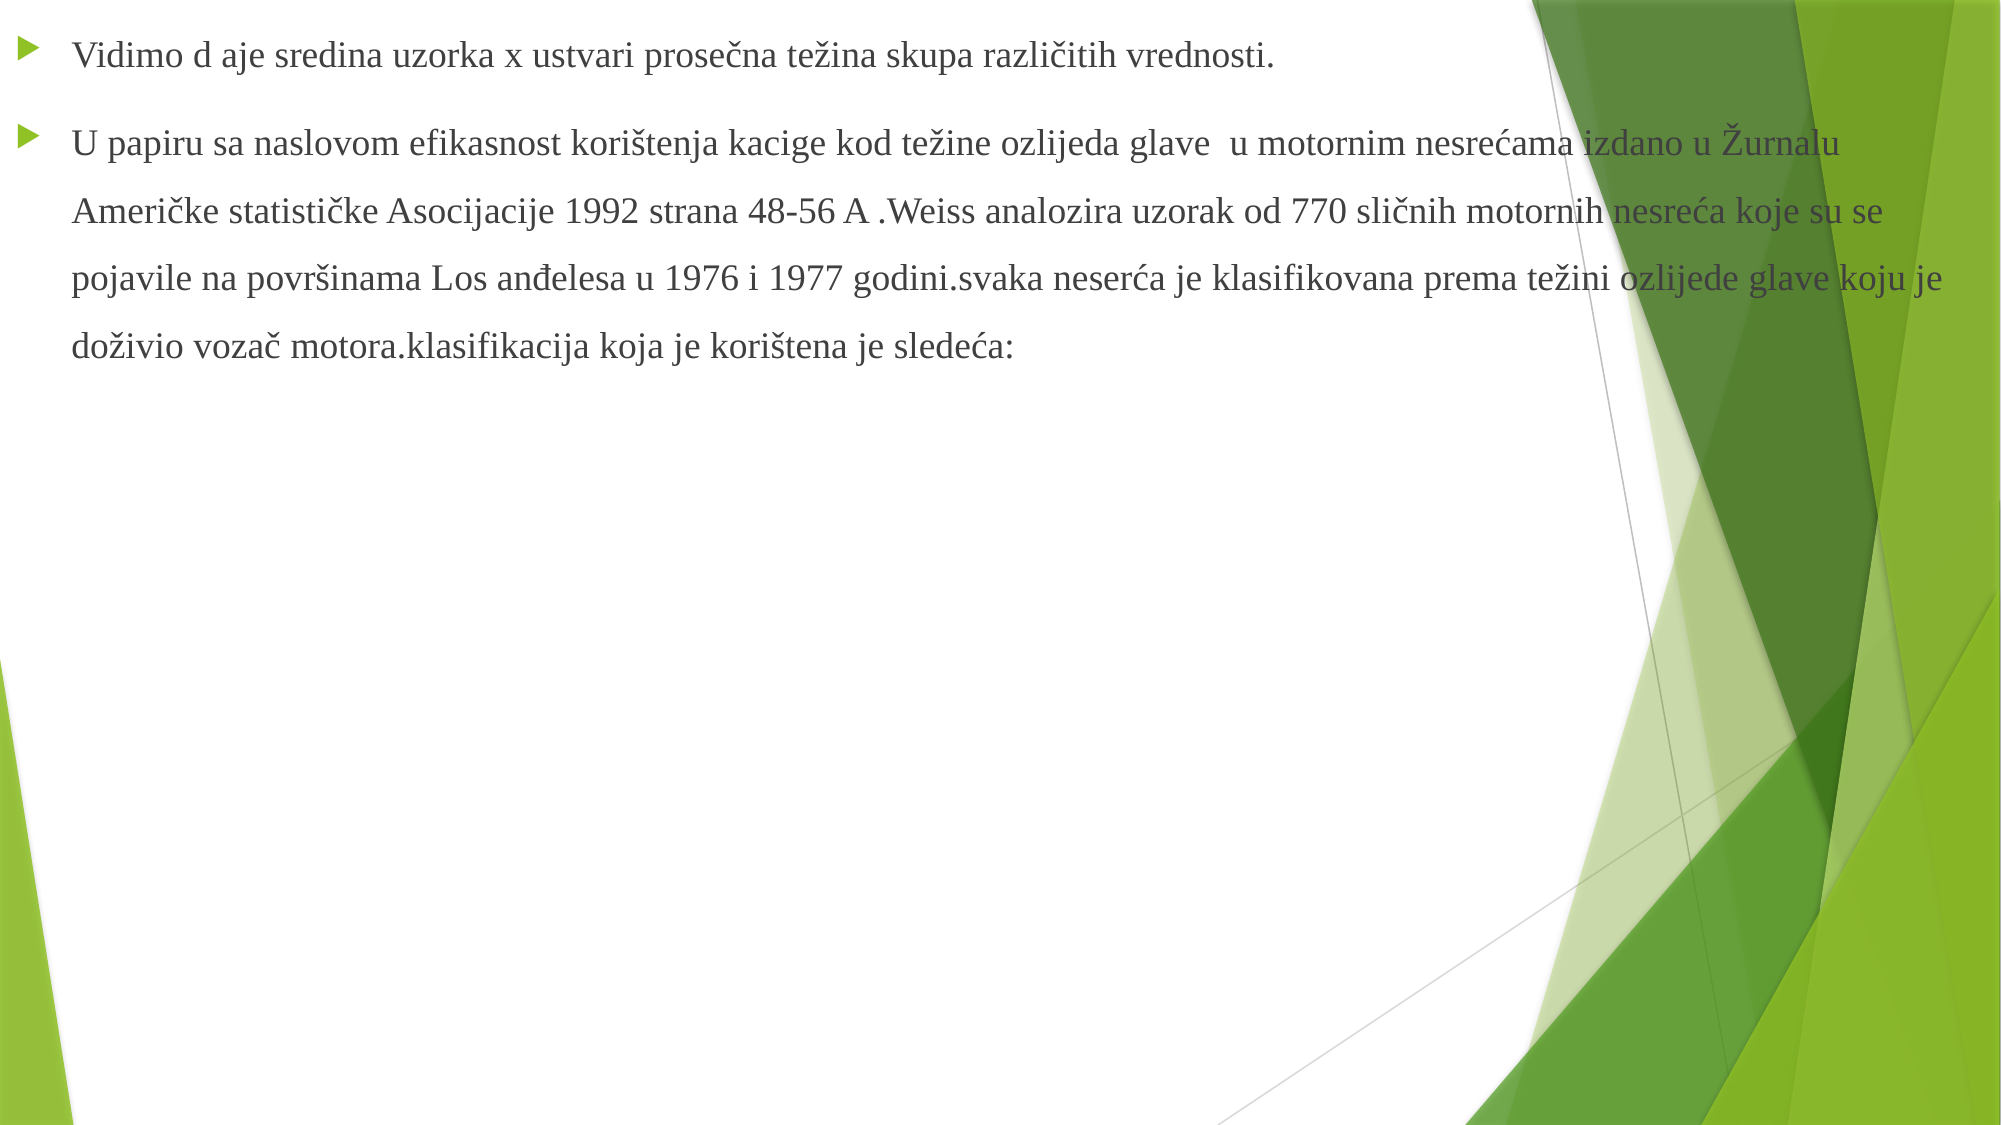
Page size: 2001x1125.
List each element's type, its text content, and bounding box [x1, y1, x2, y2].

list Vidimo d aje sredina uzorka x ustvari prosečna težina skupa različitih vrednosti. U papiru sa naslovom efikasnost korištenja kacige kod težine ozlijeda glave u motornim nesrećama izdano u Žurnalu Američke statističke Asocijacije 1992 strana 48-56 A .Weiss analozira uzorak od 770 sličnih motornih nesreća koje su se pojavile na površinama Los anđelesa u 1976 i 1977 godini.svaka neserća je klasifikovana prema težini ozlijede glave koju je doživio vozač motora.klasifikacija koja je korištena je sledeća: [0, 0, 2000, 1125]
